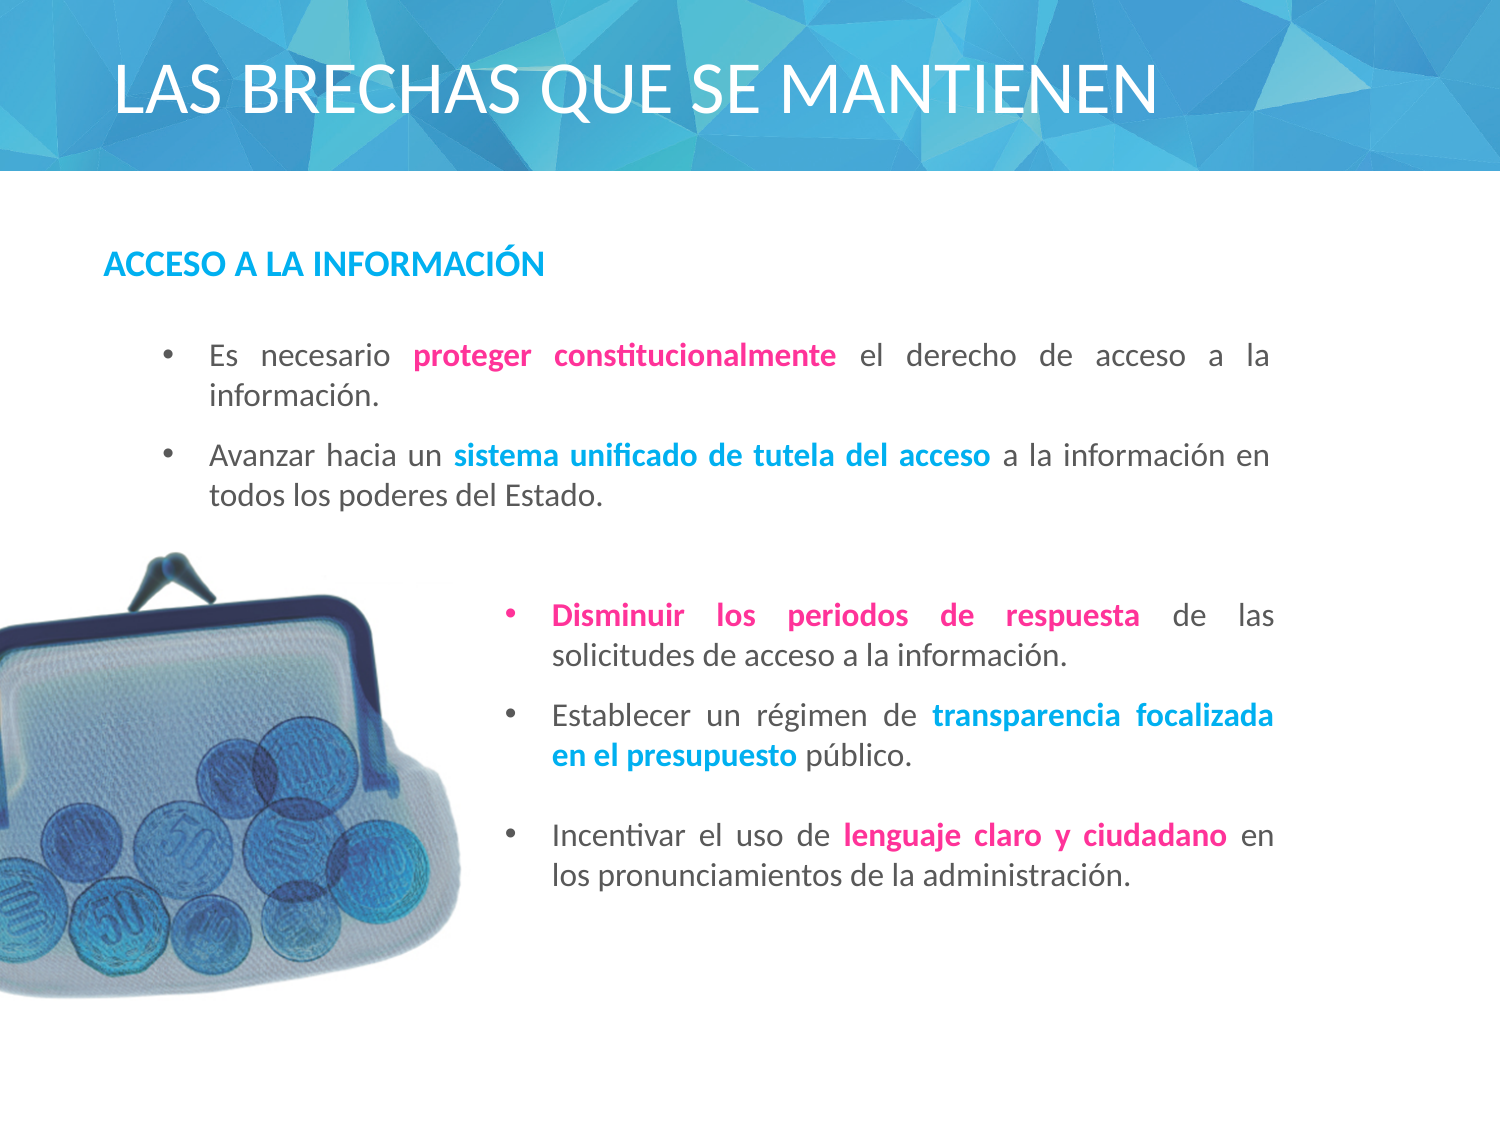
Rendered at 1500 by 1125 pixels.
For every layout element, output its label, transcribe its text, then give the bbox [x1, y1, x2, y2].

picture [0, 550, 478, 1013]
text_box Disminuir los periodos de respuesta de las solicitudes de acceso a la información. Establecer un régimen de transparencia focalizada en el presupuesto público. Incentivar el uso de lenguaje claro y ciudadano en los pronunciamientos de la administración. [490, 586, 1290, 901]
text_box Es necesario proteger constitucionalmente el derecho de acceso a la información. Avanzar hacia un sistema unificado de tutela del acceso a la información en todos los poderes del Estado. [147, 326, 1286, 521]
picture [0, 0, 1500, 171]
text_box ACCESO A LA INFORMACIÓN [88, 231, 573, 292]
